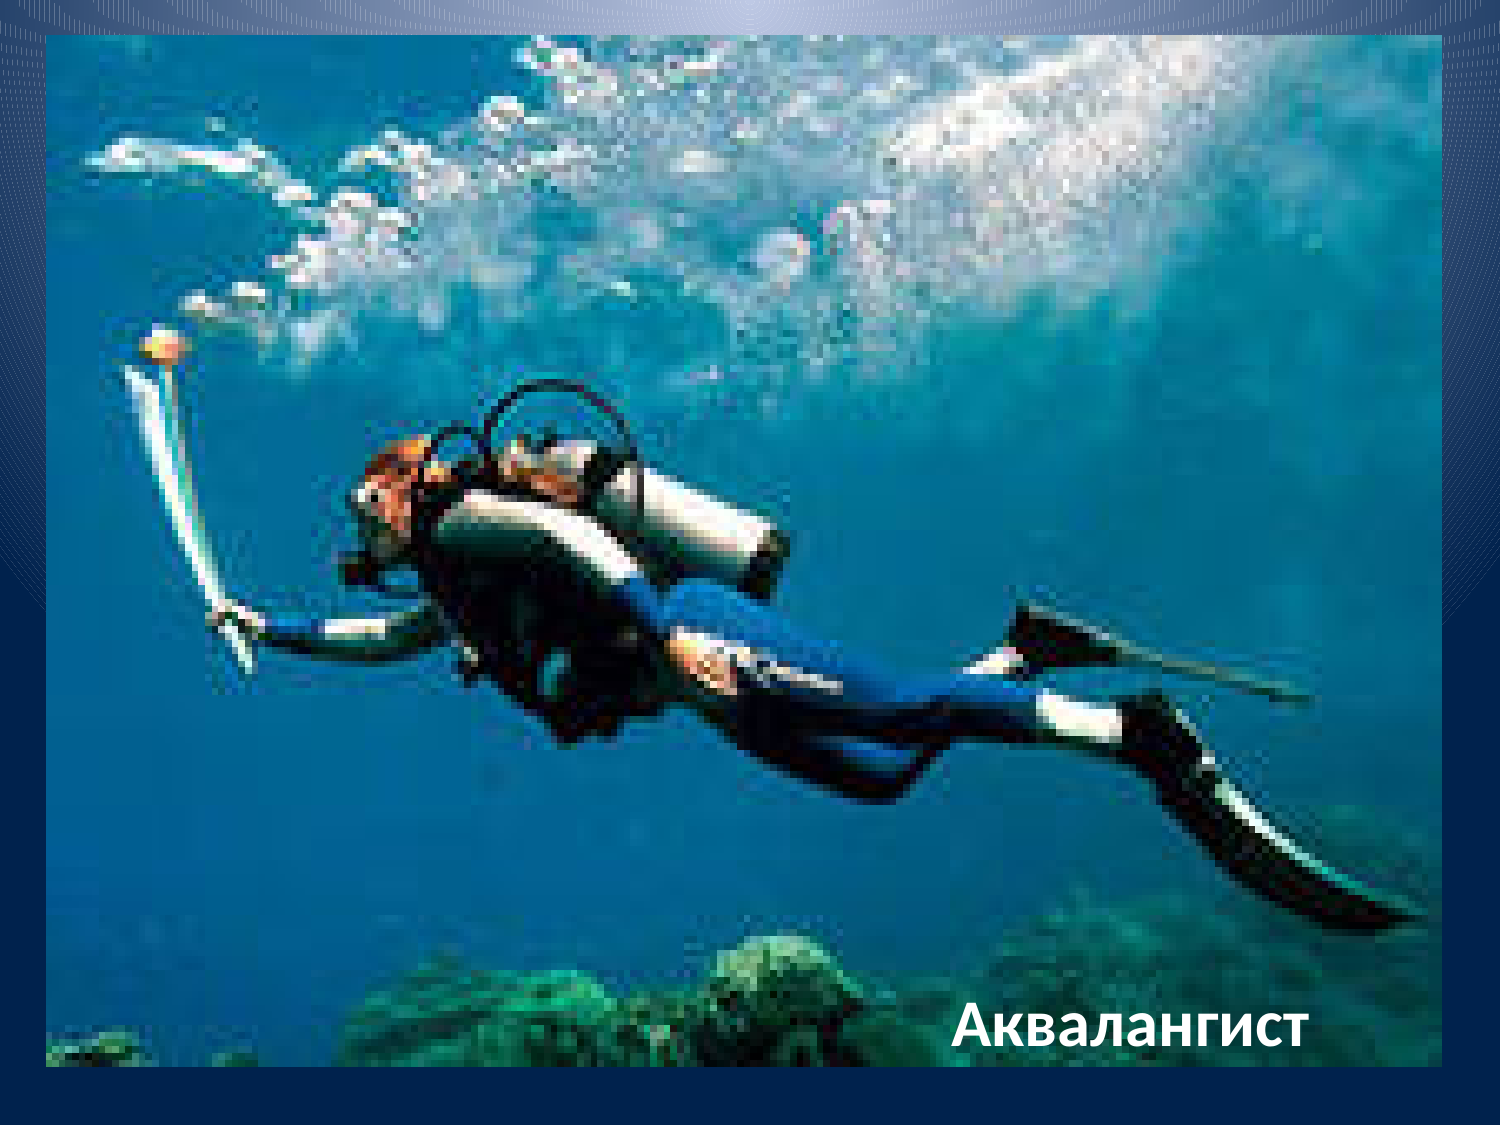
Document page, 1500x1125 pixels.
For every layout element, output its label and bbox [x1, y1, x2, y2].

list [46, 34, 1442, 1067]
